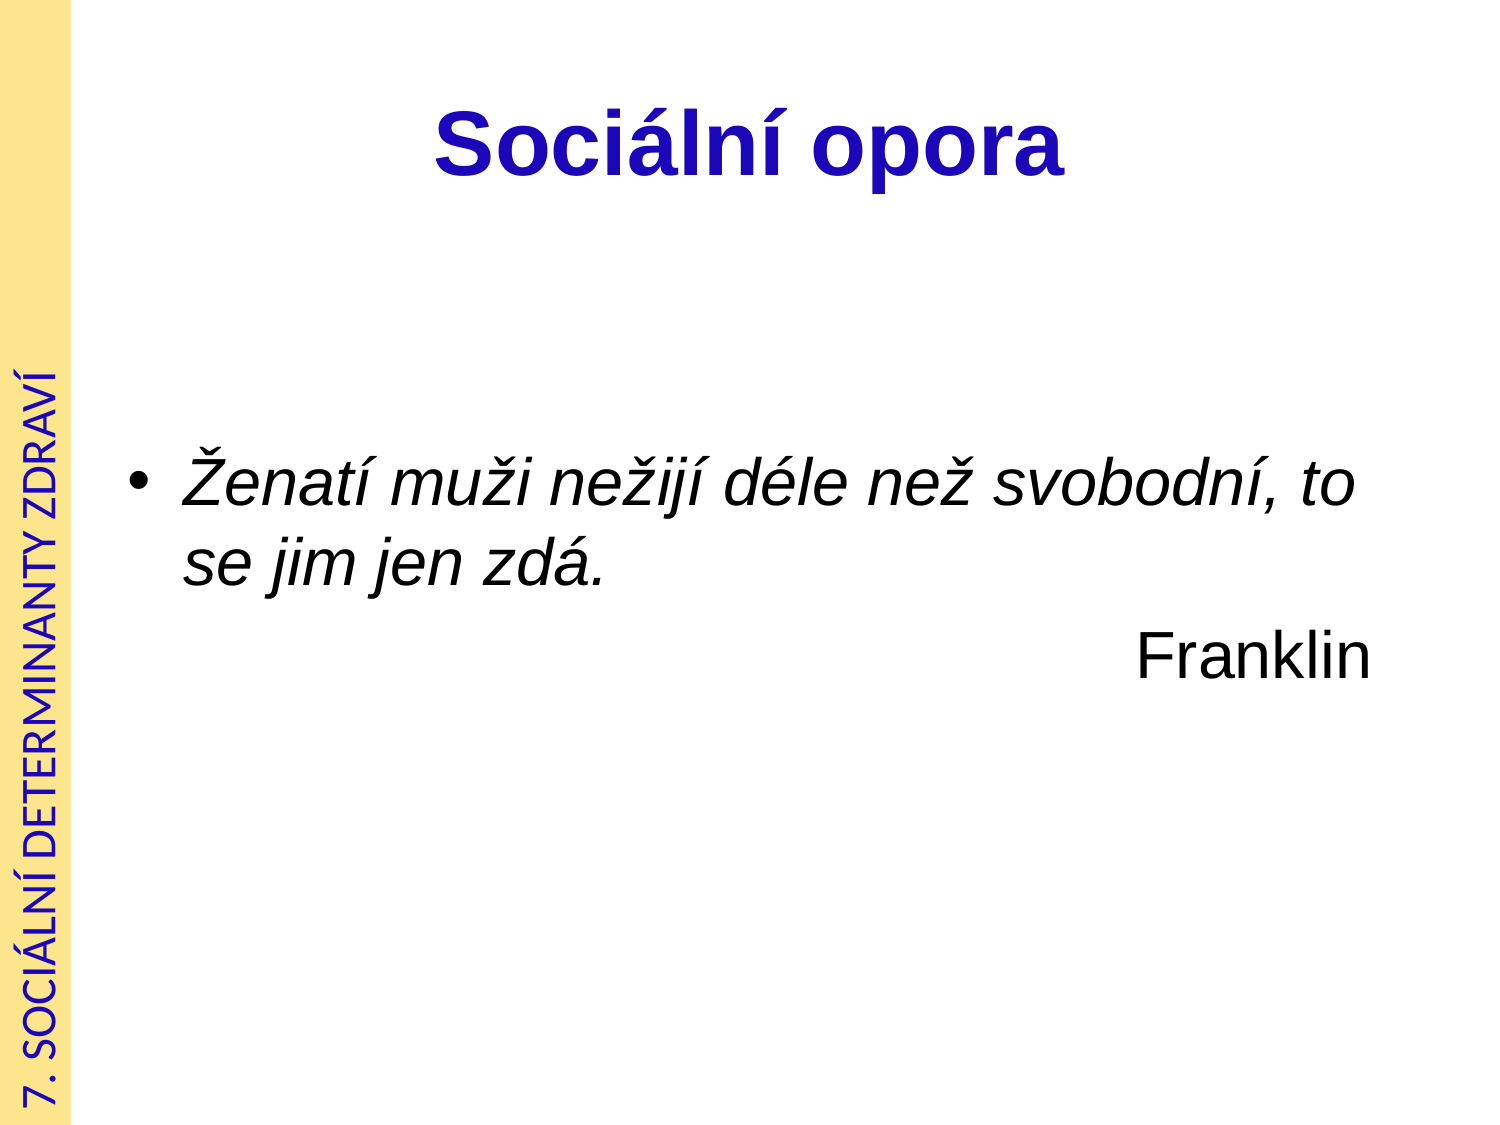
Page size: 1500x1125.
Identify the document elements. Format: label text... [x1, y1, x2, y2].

list Ženatí muži nežijí déle než svobodní, to se jim jen zdá. Franklin [112, 338, 1388, 1013]
text_box 7. SOCIÁLNÍ DETERMINANTY ZDRAVÍ [0, 0, 71, 1125]
title Sociální opora [75, 45, 1425, 233]
